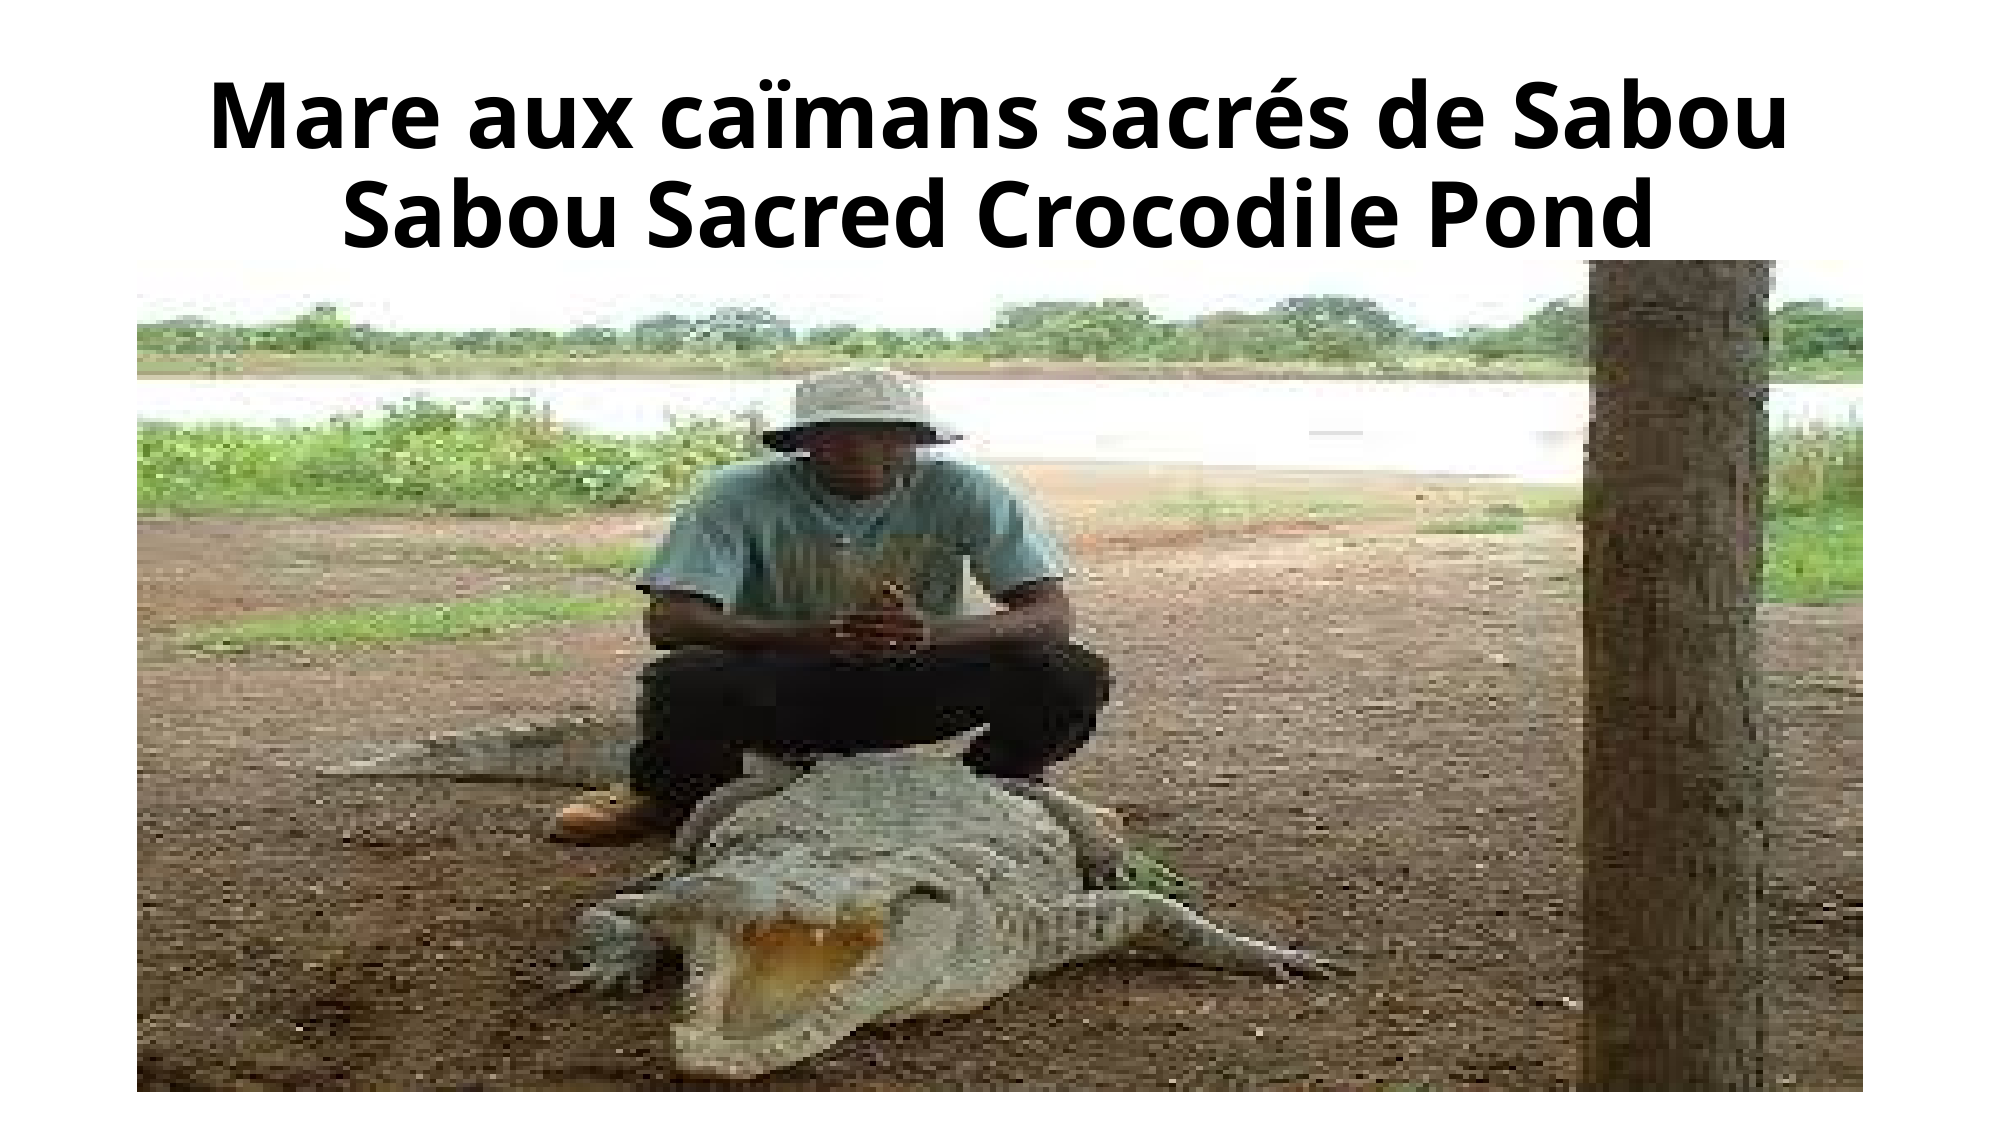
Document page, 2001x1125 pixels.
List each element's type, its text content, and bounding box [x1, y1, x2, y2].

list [137, 260, 1863, 1092]
title Mare aux caïmans sacrés de Sabou Sabou Sacred Crocodile Pond [137, 59, 1863, 260]
